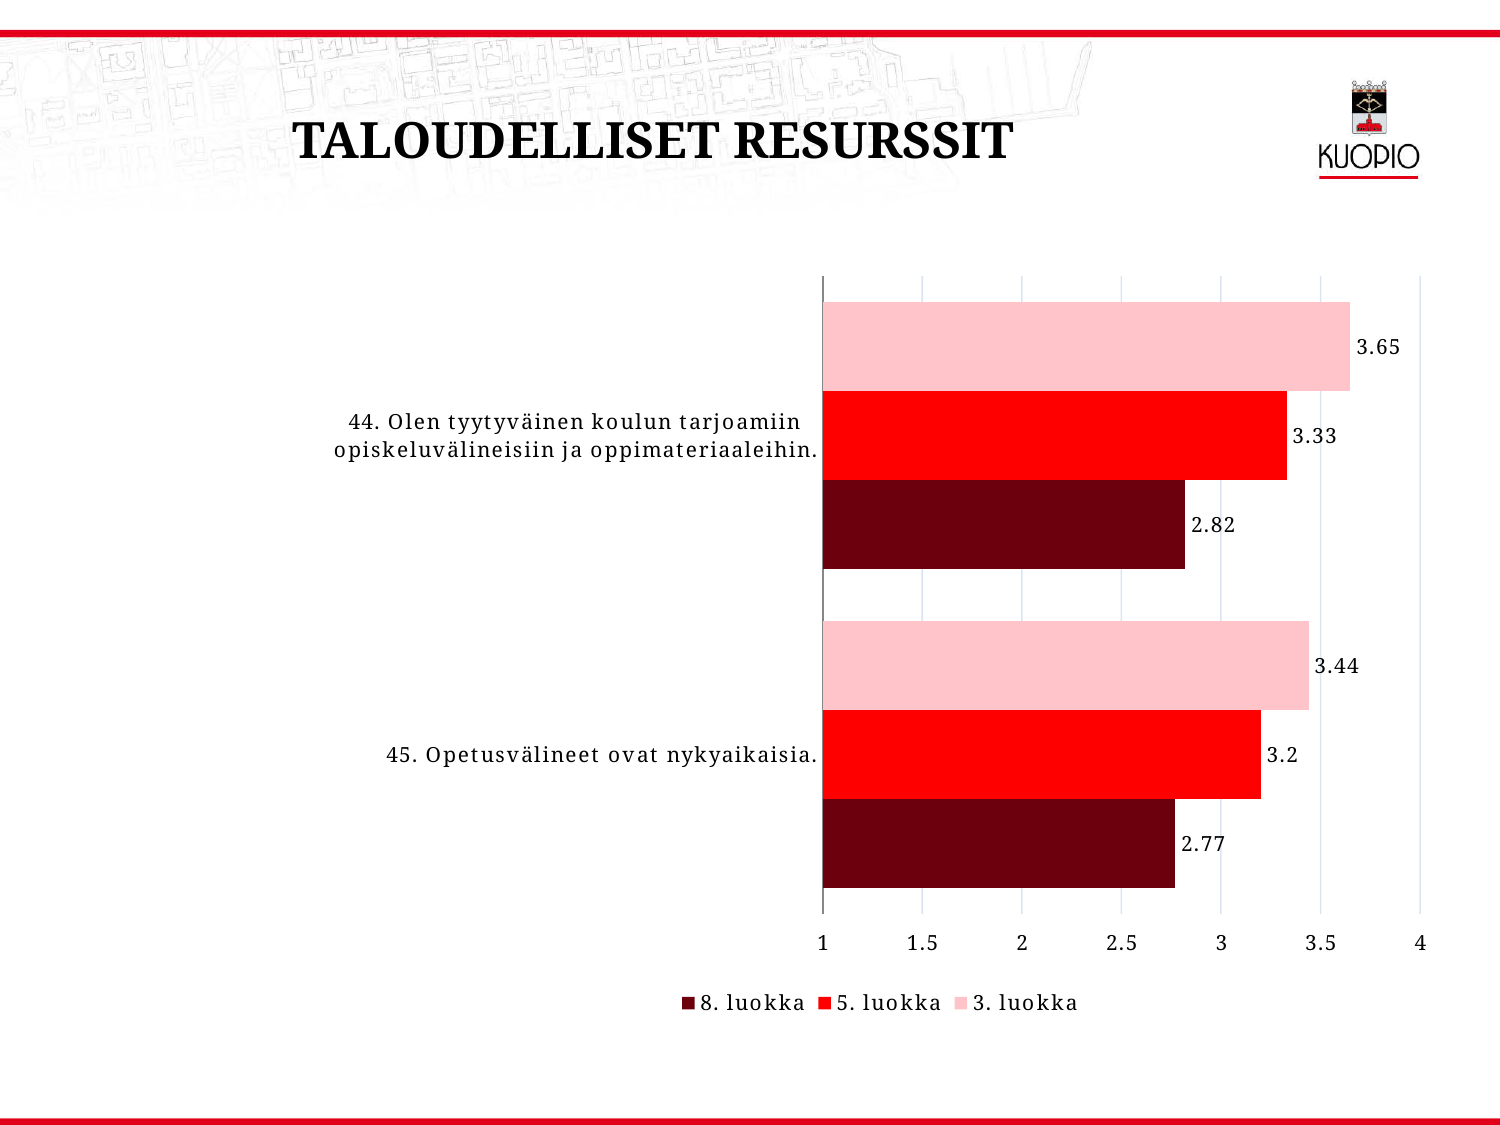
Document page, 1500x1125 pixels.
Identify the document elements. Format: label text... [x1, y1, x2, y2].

title Taloudelliset resurssit [74, 44, 1232, 233]
chart [310, 260, 1449, 1024]
picture [0, 0, 1500, 1125]
